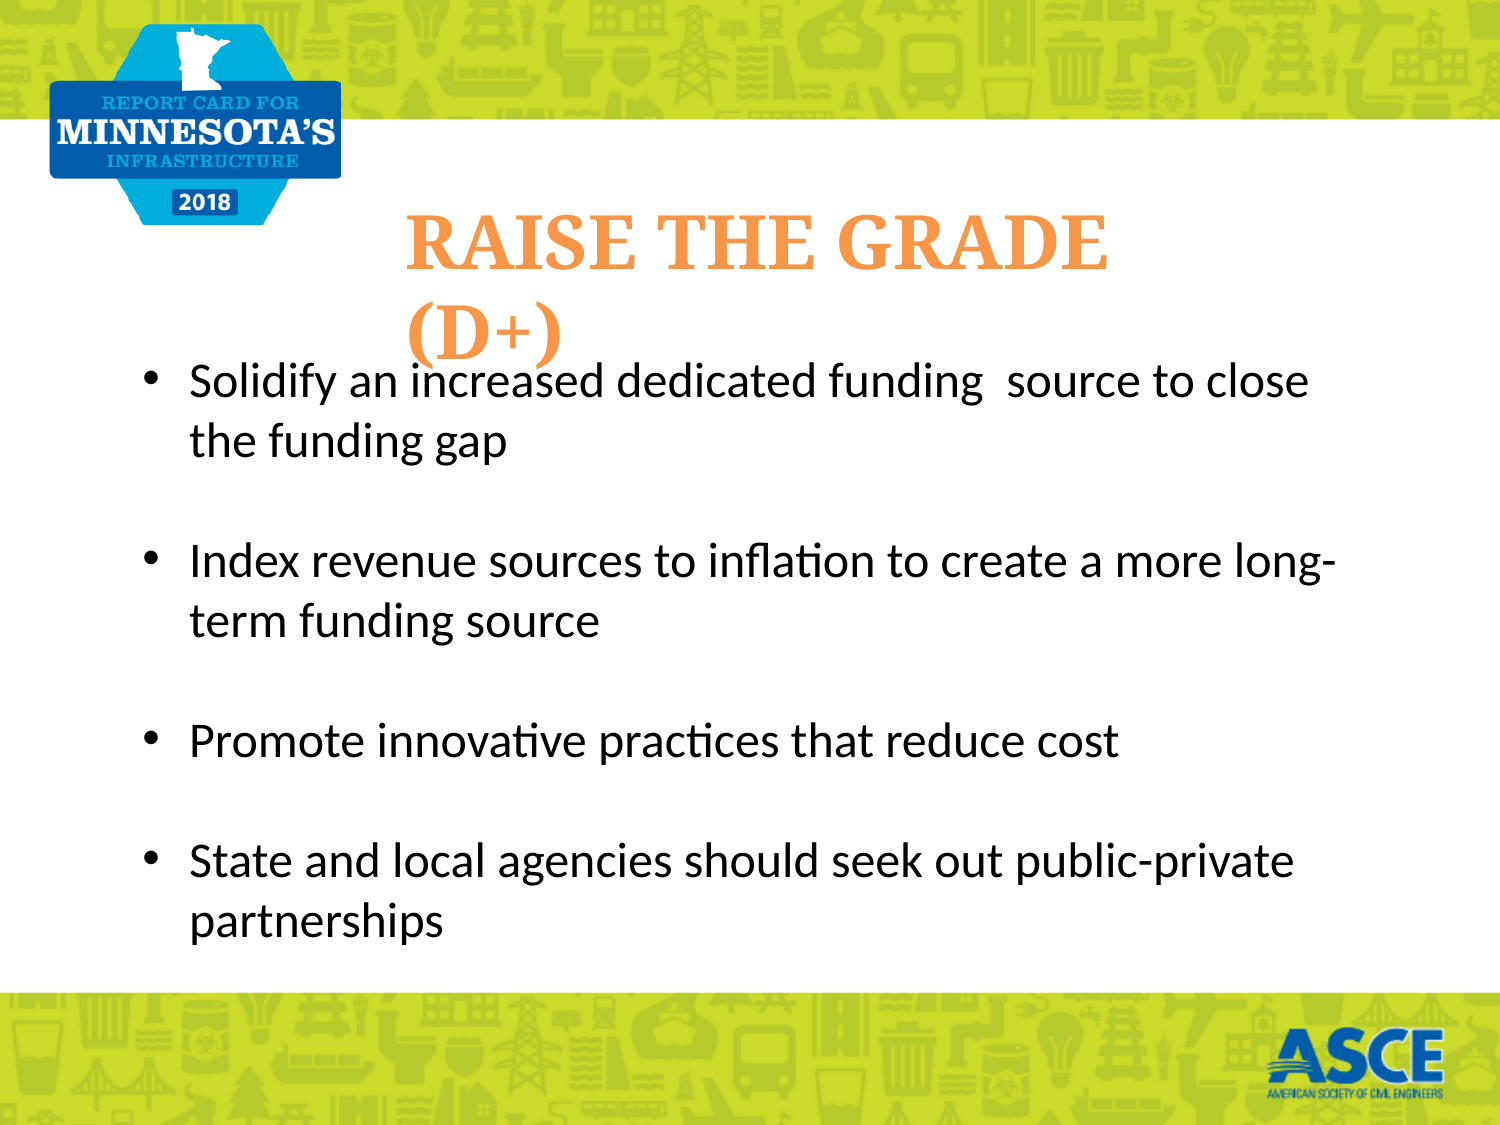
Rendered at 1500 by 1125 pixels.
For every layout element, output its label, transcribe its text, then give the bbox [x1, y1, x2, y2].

picture [173, 190, 237, 214]
text_box Solidify an increased dedicated funding source to close the funding gap Index revenue sources to inflation to create a more long-term funding source Promote innovative practices that reduce cost State and local agencies should seek out public-private partnerships [127, 340, 1373, 1015]
picture [48, 22, 342, 226]
text_box RAISE THE GRADE (D+) [390, 187, 1302, 340]
